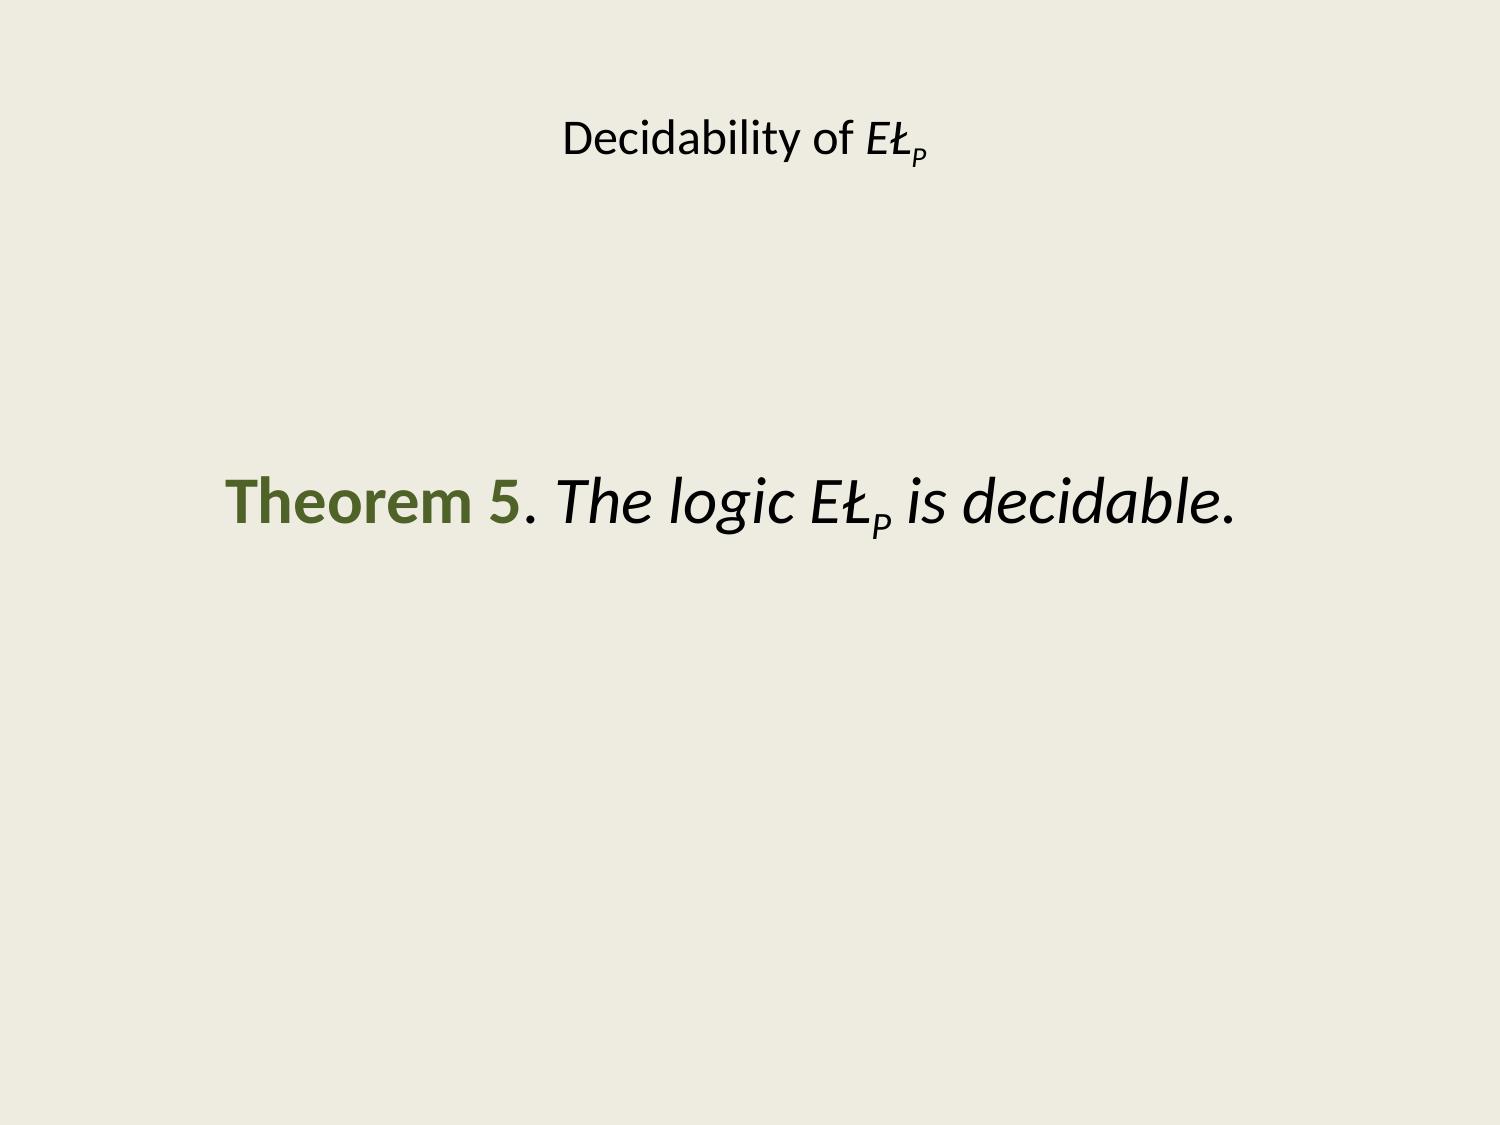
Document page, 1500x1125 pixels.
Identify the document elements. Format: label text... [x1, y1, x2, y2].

list Theorem 5. The logic EŁP is decidable. [75, 262, 1425, 1005]
title Decidability of EŁP [75, 45, 1425, 233]
